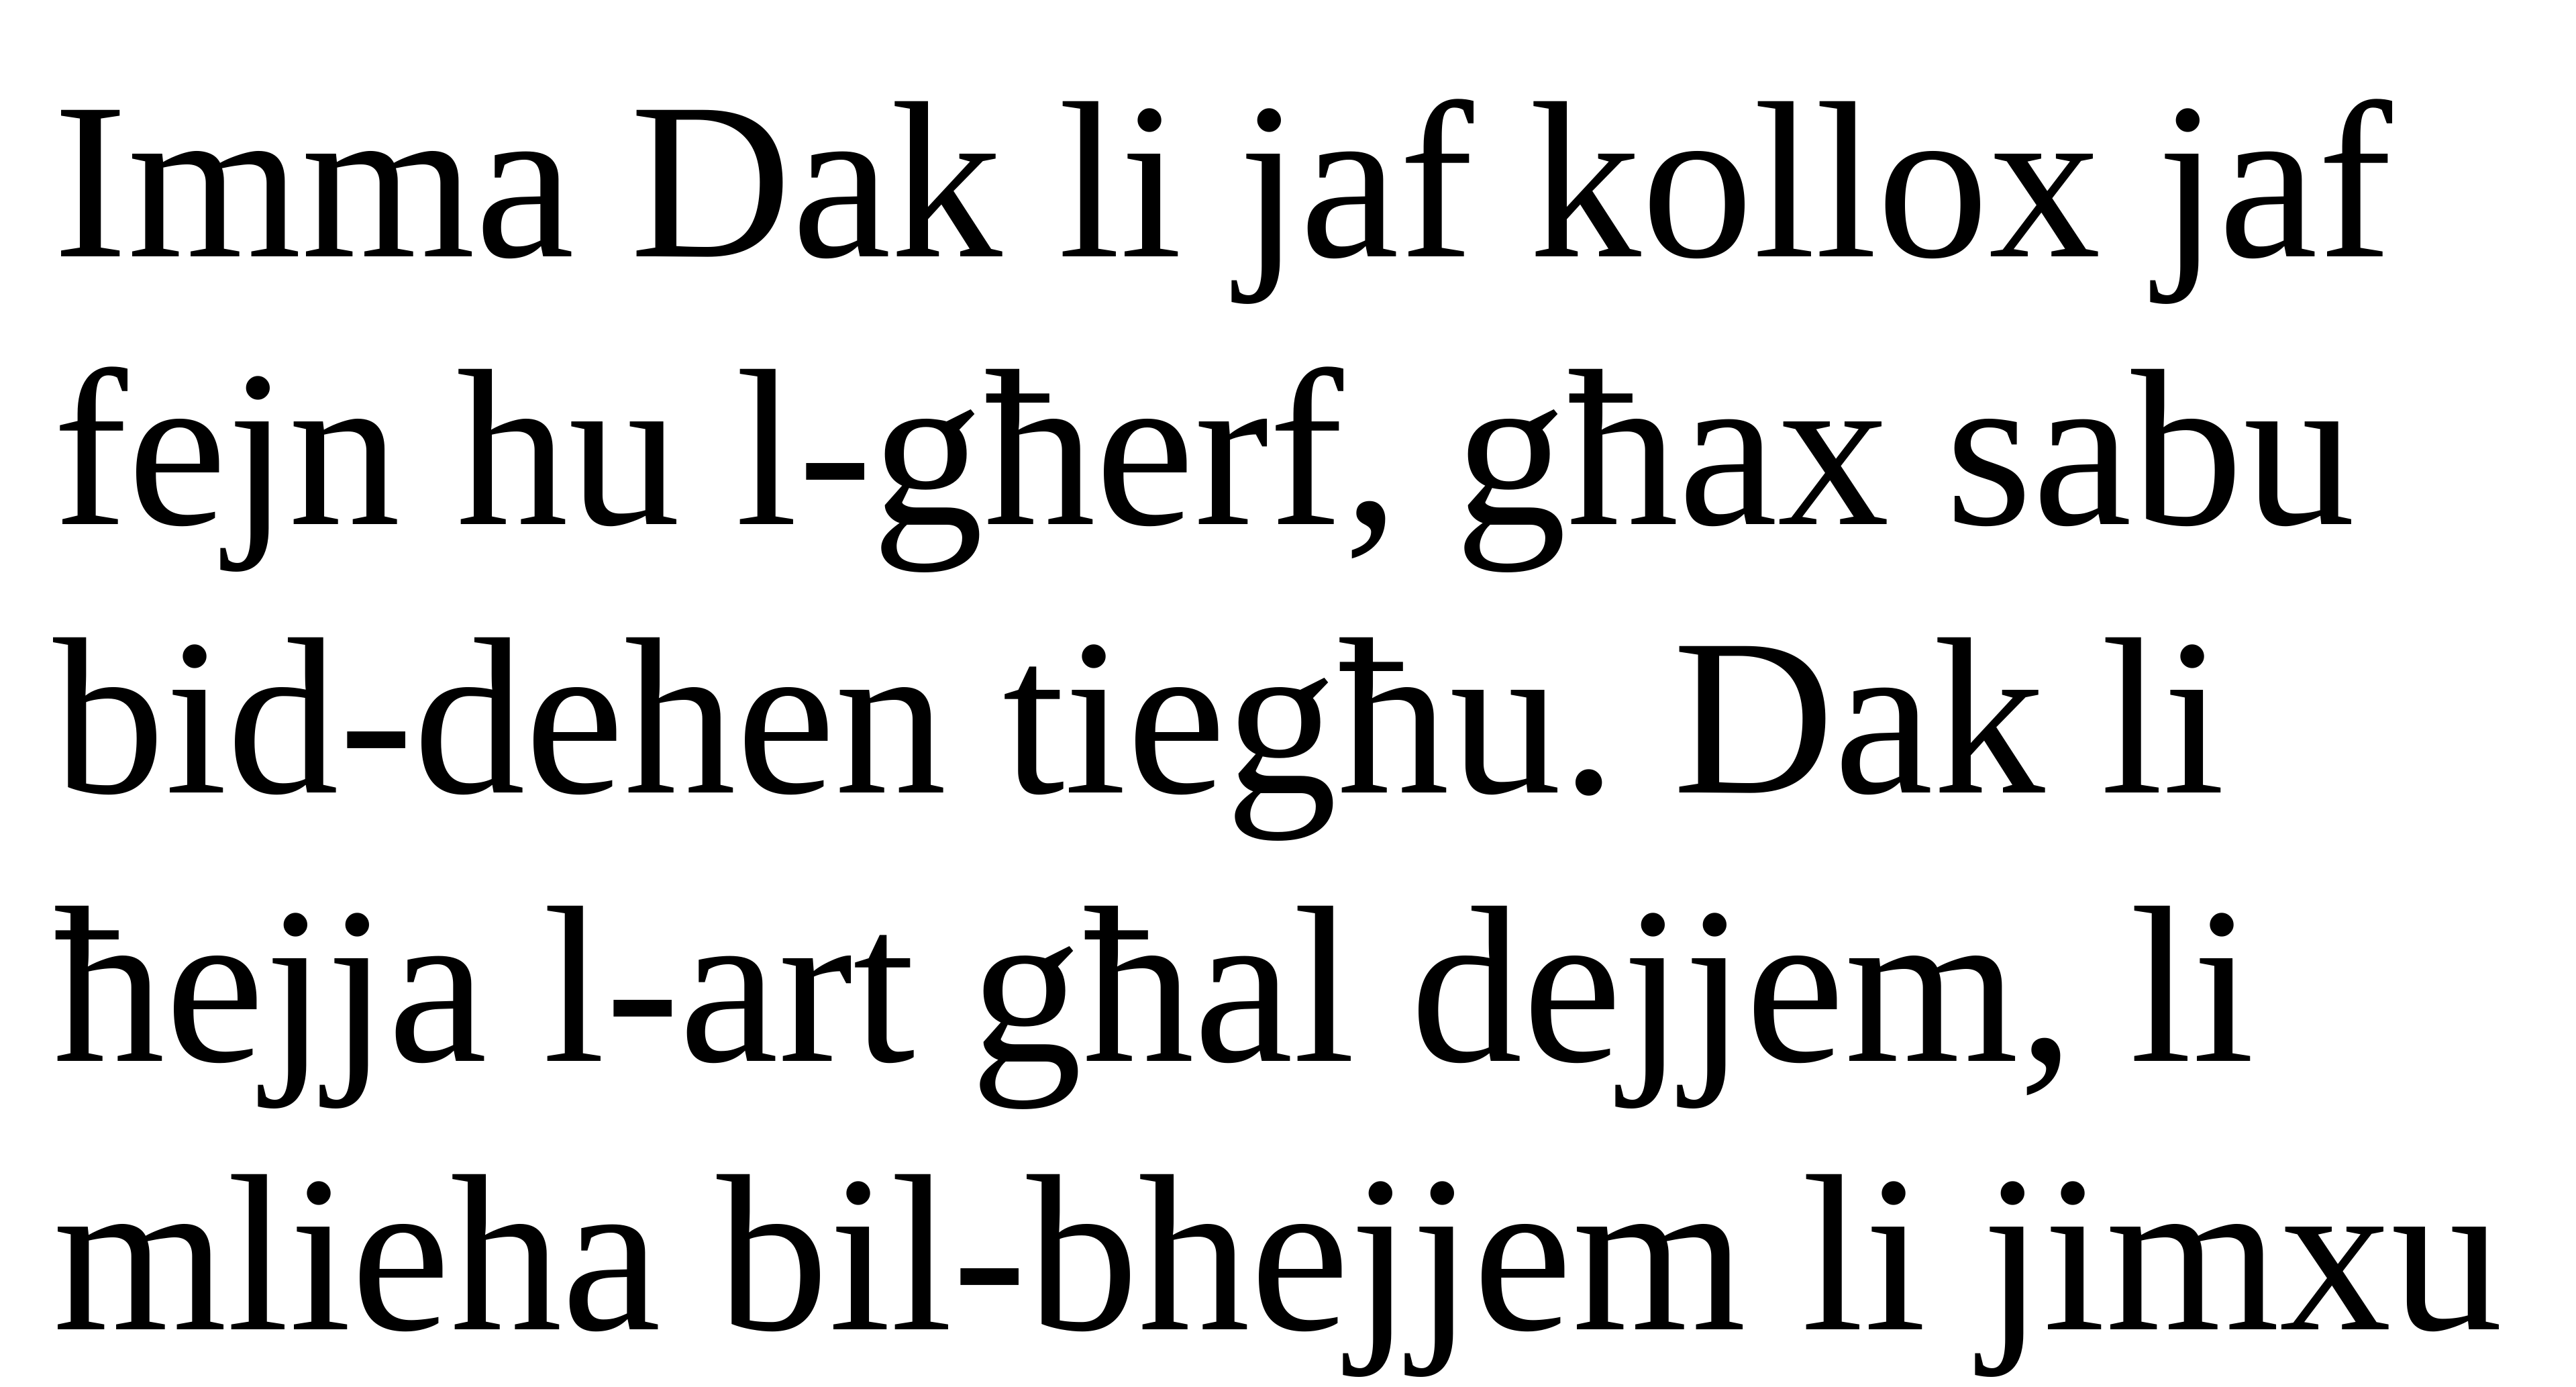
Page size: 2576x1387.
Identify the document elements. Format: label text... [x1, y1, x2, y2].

list Imma Dak li jaf kollox jaf fejn hu l-għerf, għax sabu bid-dehen tiegħu. Dak li ħejja l-art għal dejjem, li mlieha bil-bhejjem li jimxu [43, 28, 2540, 1359]
